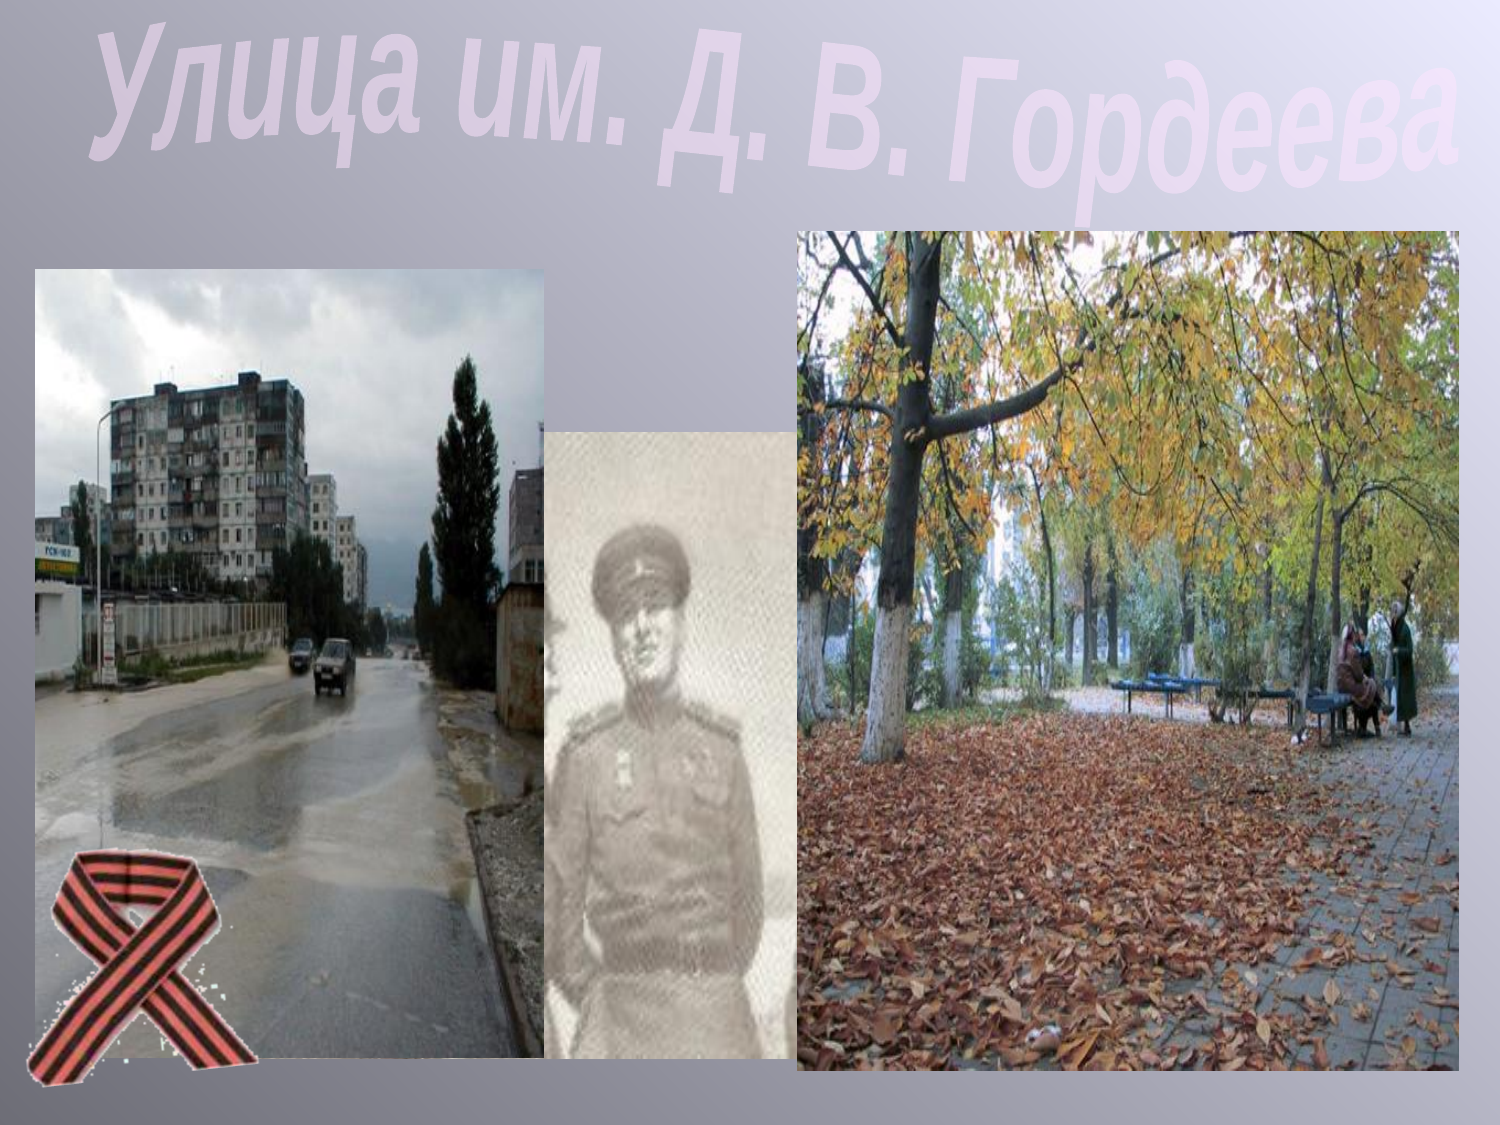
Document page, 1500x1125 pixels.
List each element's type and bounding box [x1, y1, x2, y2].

picture [1, 231, 1459, 1088]
